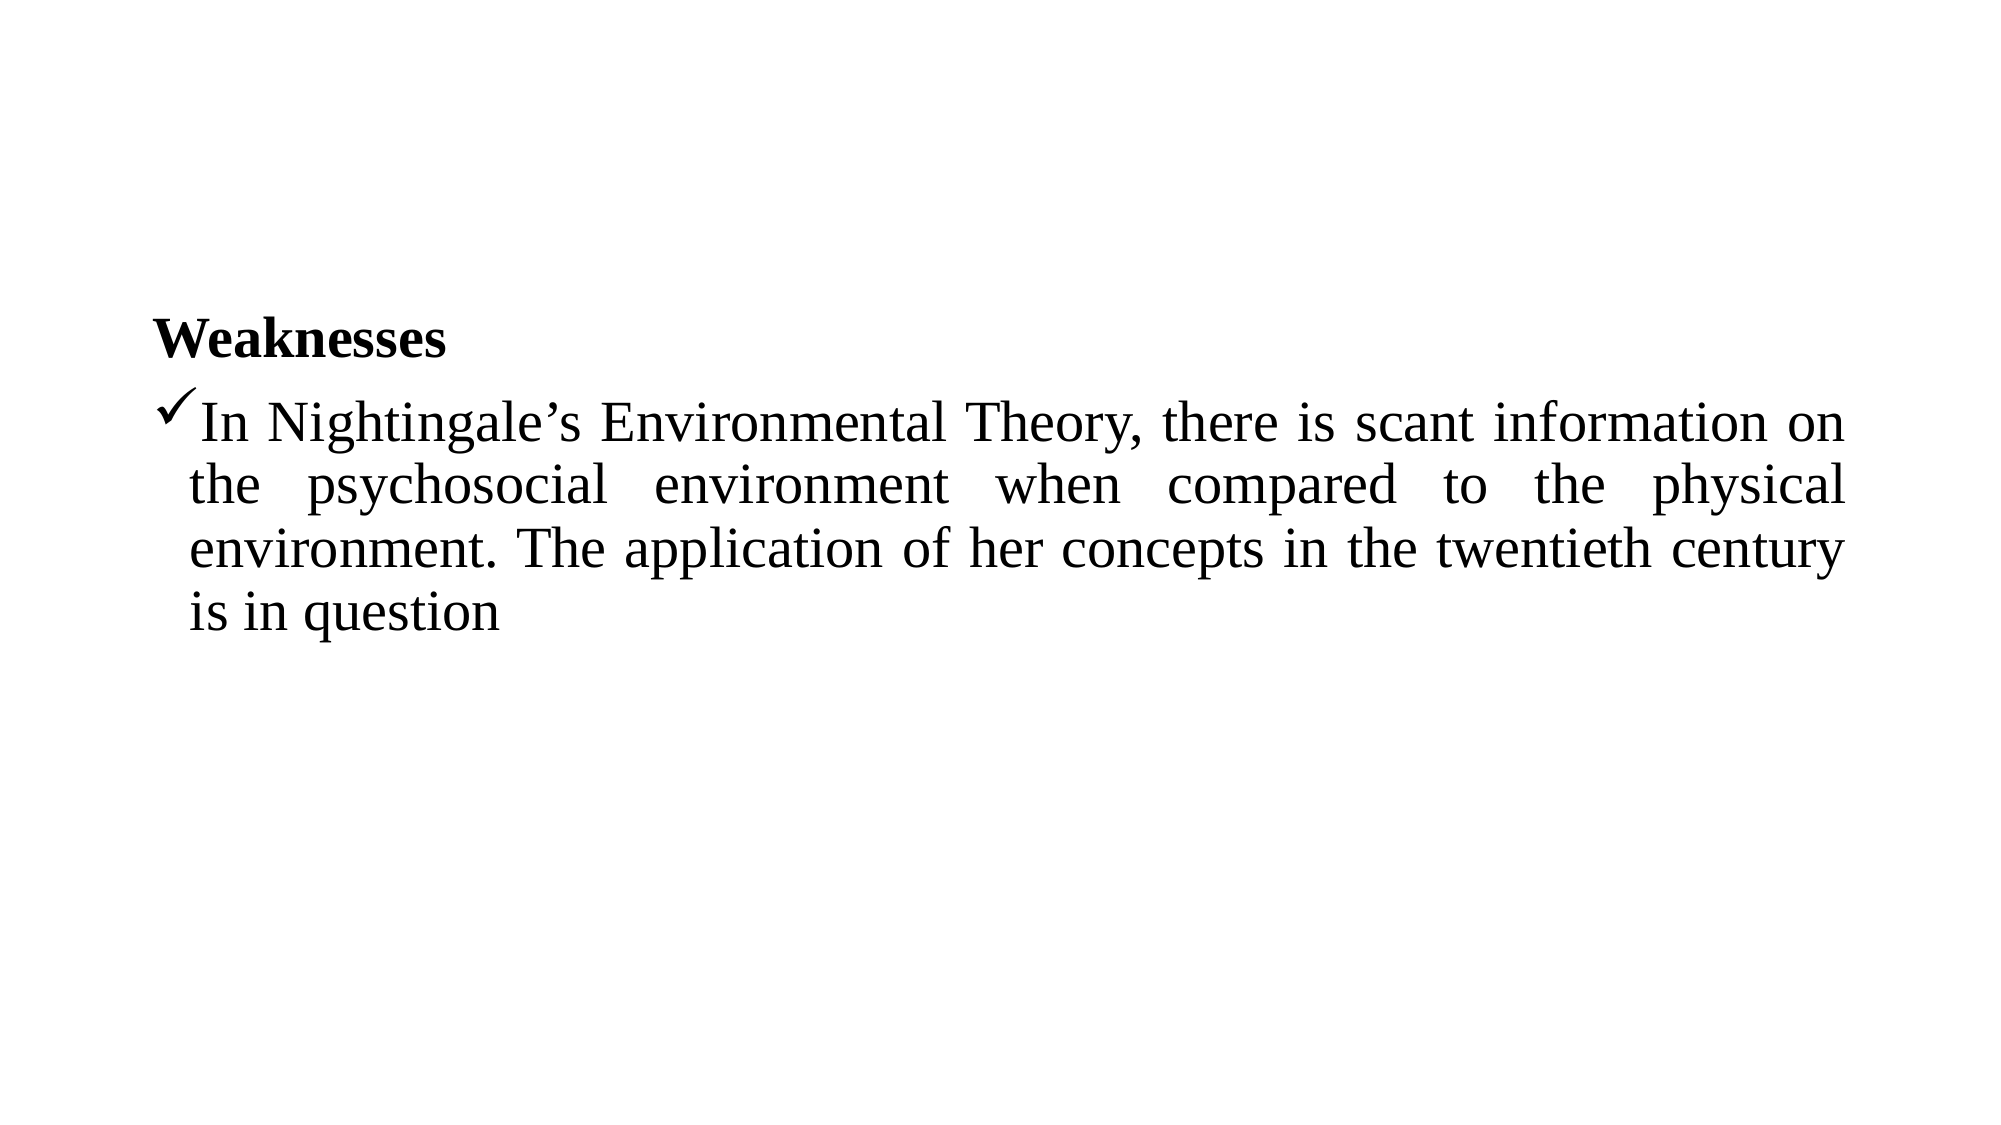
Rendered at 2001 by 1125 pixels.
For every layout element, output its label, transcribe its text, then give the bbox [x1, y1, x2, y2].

list Weaknesses In Nightingale’s Environmental Theory, there is scant information on the psychosocial environment when compared to the physical environment. The application of her concepts in the twentieth century is in question [137, 299, 1863, 1014]
